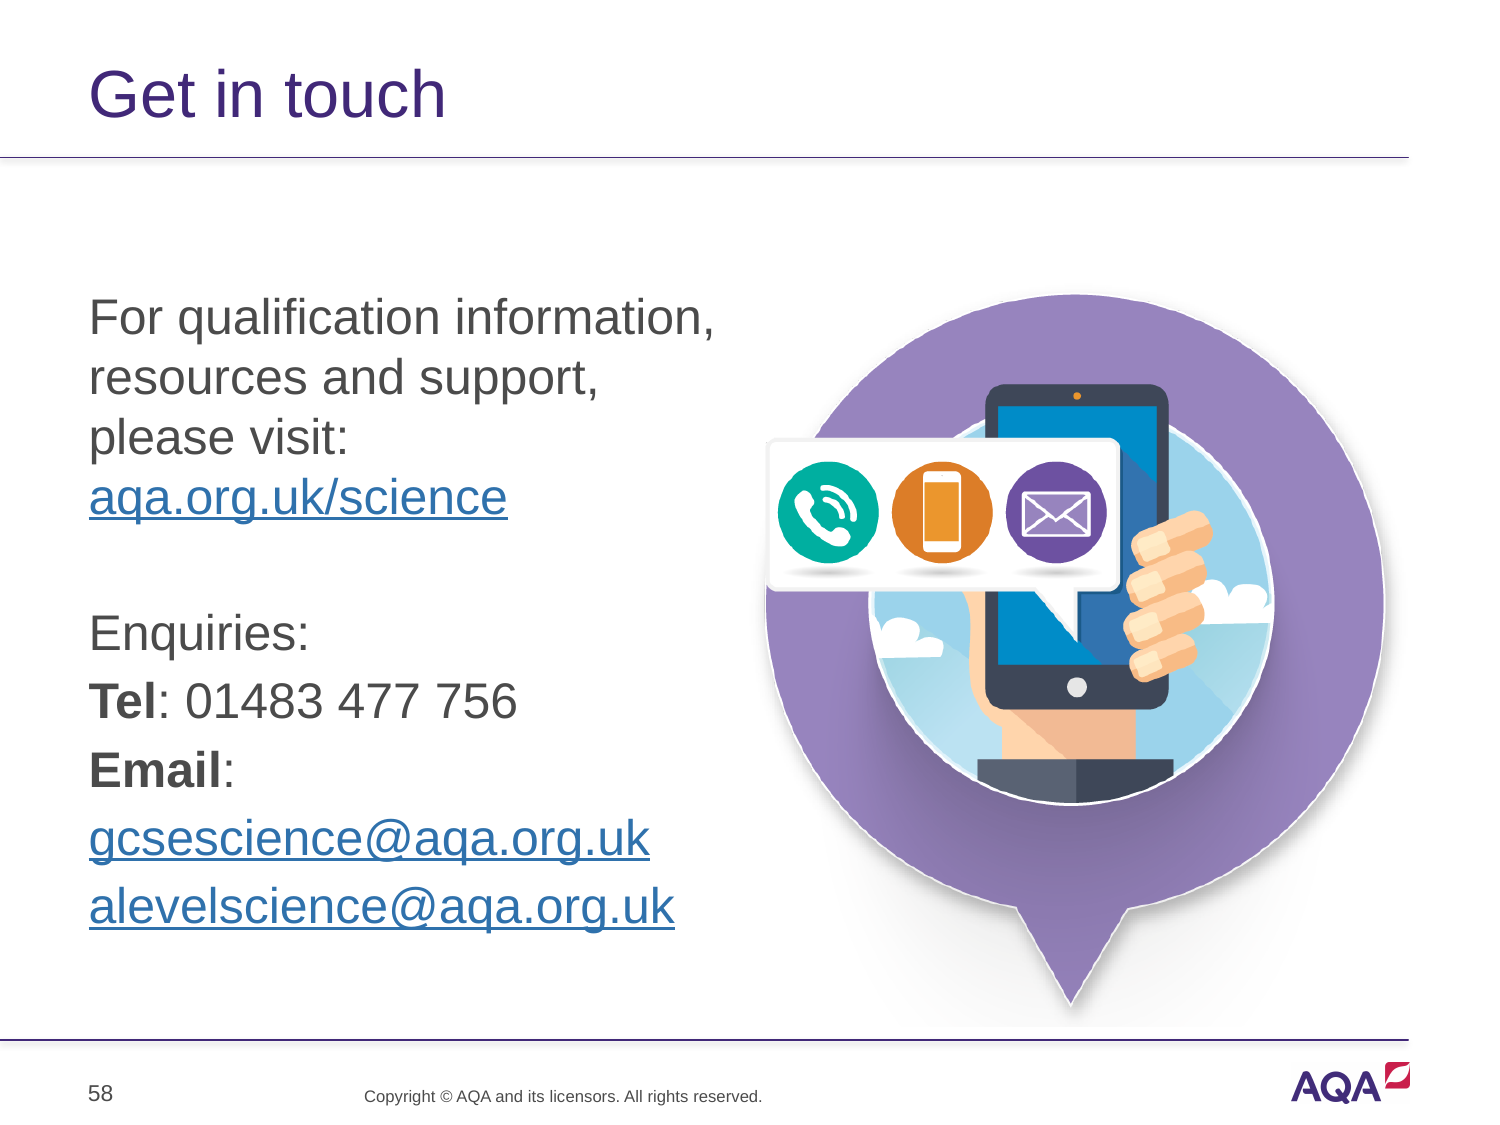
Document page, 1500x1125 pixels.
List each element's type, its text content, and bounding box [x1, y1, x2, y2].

picture [746, 273, 1410, 1027]
footer Copyright © AQA and its licensors. All rights reserved. [324, 1084, 764, 1124]
title Get in touch [88, 72, 1409, 144]
slide_number 58 [72, 1062, 188, 1123]
picture [1291, 1062, 1410, 1104]
list For qualification information, resources and support, please visit: aqa.org.uk/science Enquiries: Tel: 01483 477 756 Email: gcsescience@aqa.org.uk alevelscience@aqa.org.uk [88, 284, 745, 1007]
